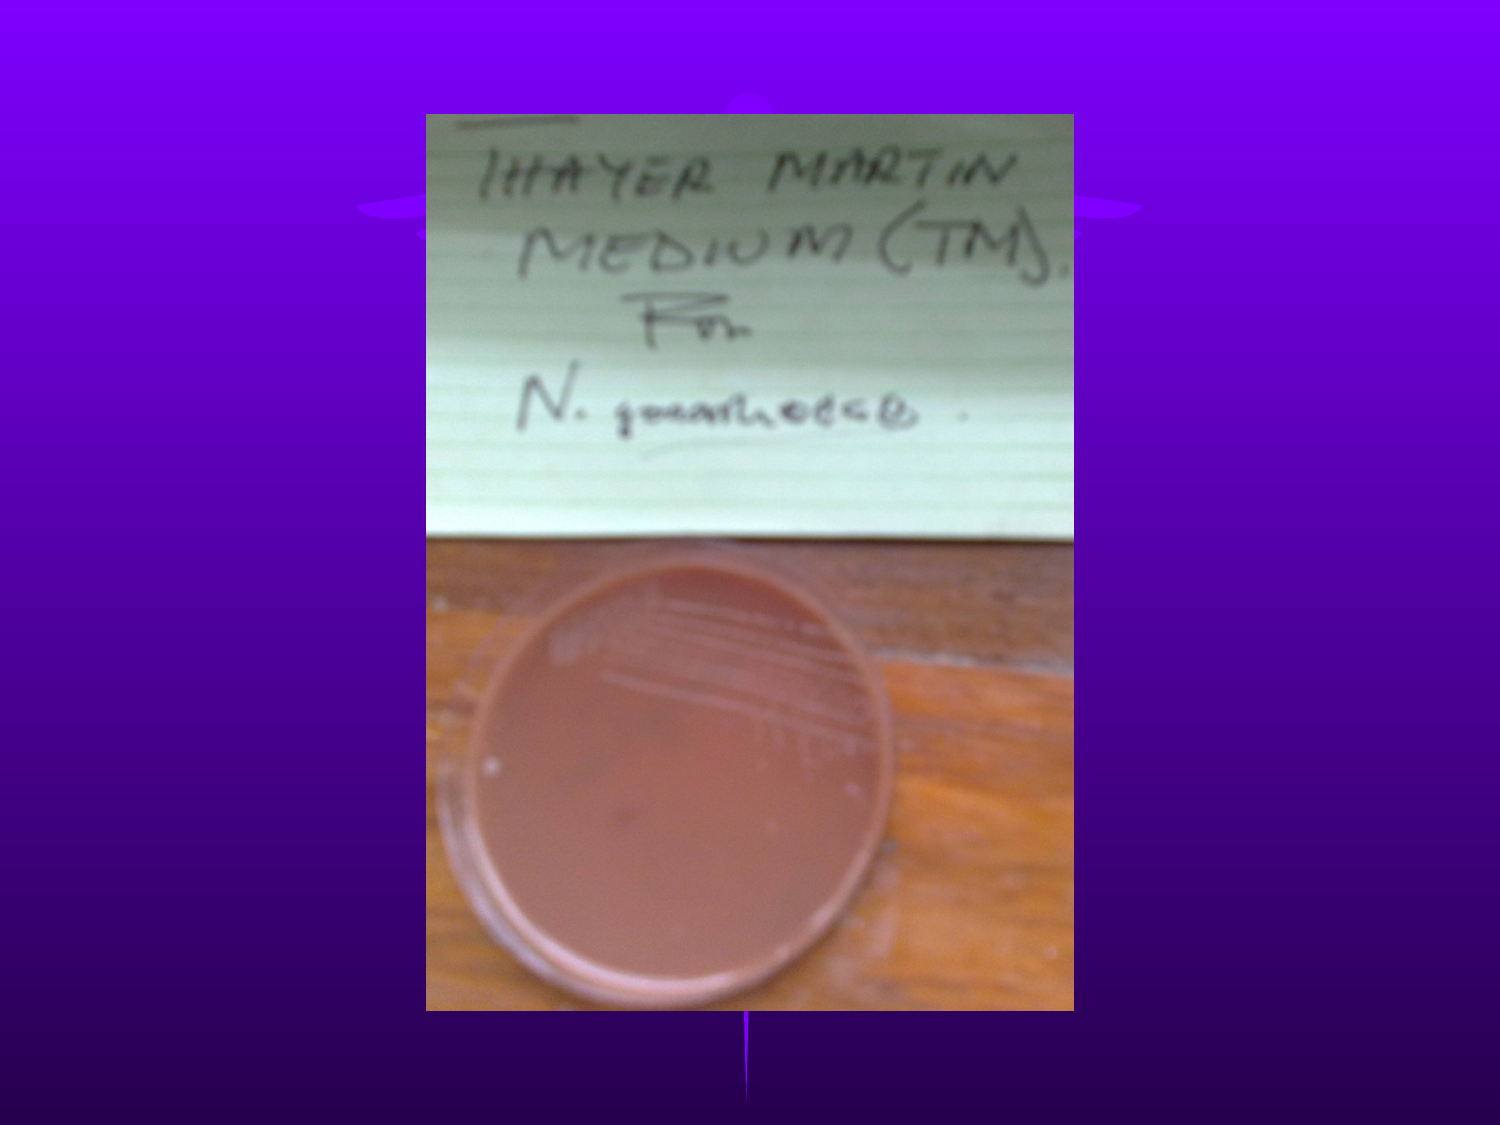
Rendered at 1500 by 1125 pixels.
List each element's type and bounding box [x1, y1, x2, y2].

picture [426, 114, 1074, 1011]
